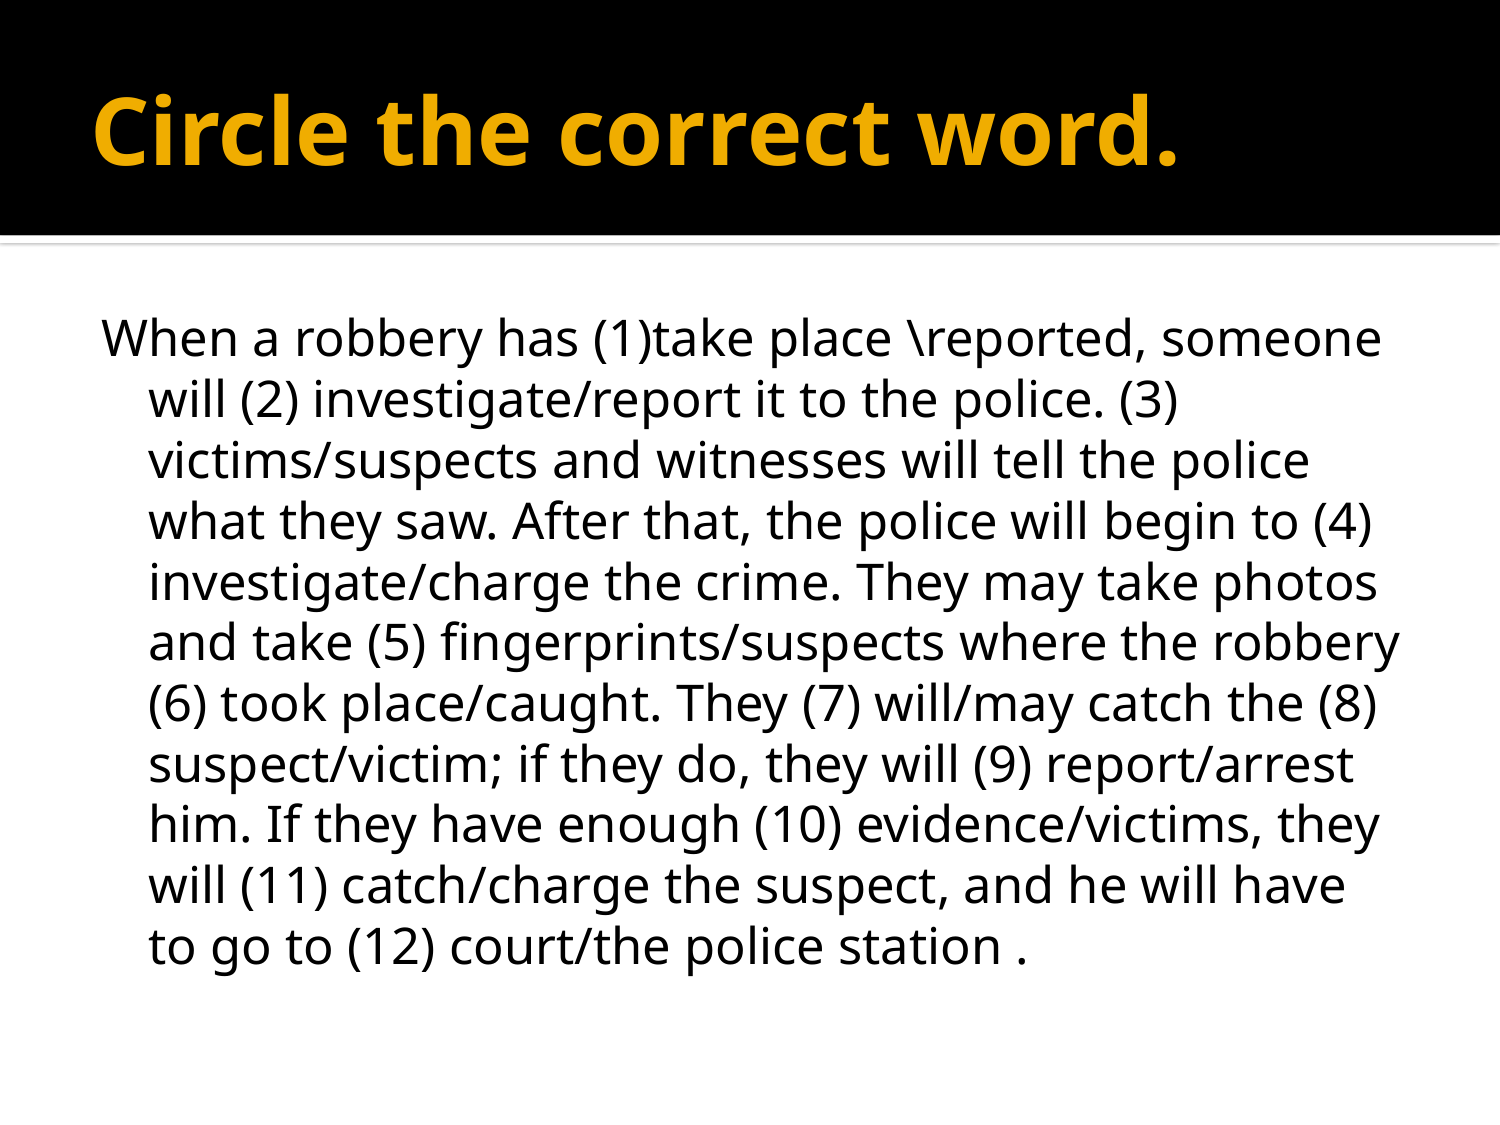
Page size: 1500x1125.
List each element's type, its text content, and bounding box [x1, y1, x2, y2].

title Circle the correct word. [75, 25, 1425, 231]
list When a robbery has (1)take place \reported, someone will (2) investigate/report it to the police. (3) victims/suspects and witnesses will tell the police what they saw. After that, the police will begin to (4) investigate/charge the crime. They may take photos and take (5) fingerprints/suspects where the robbery (6) took place/caught. They (7) will/may catch the (8) suspect/victim; if they do, they will (9) report/arrest him. If they have enough (10) evidence/victims, they will (11) catch/charge the suspect, and he will have to go to (12) court/the police station . [75, 291, 1425, 1050]
